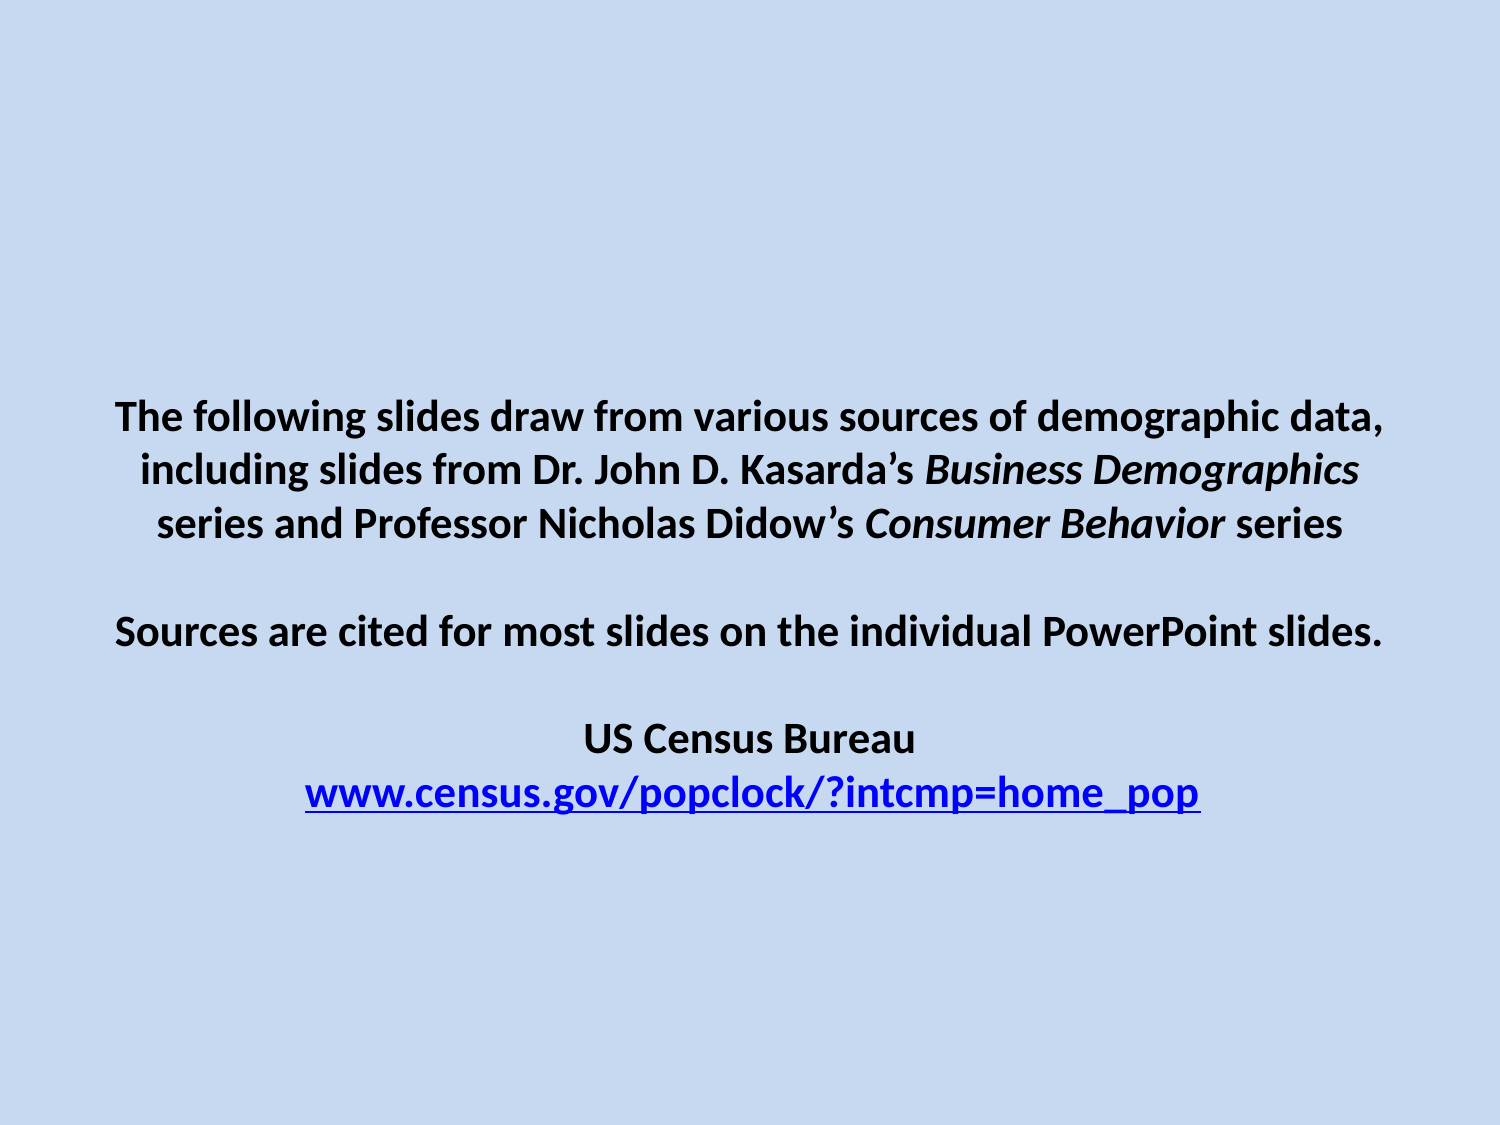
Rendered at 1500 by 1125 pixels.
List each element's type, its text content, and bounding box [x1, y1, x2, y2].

title The following slides draw from various sources of demographic data, including slides from Dr. John D. Kasarda’s Business Demographics series and Professor Nicholas Didow’s Consumer Behavior series Sources are cited for most slides on the individual PowerPoint slides. US Census Bureau www.census.gov/popclock/?intcmp=home_pop [75, 45, 1425, 1050]
